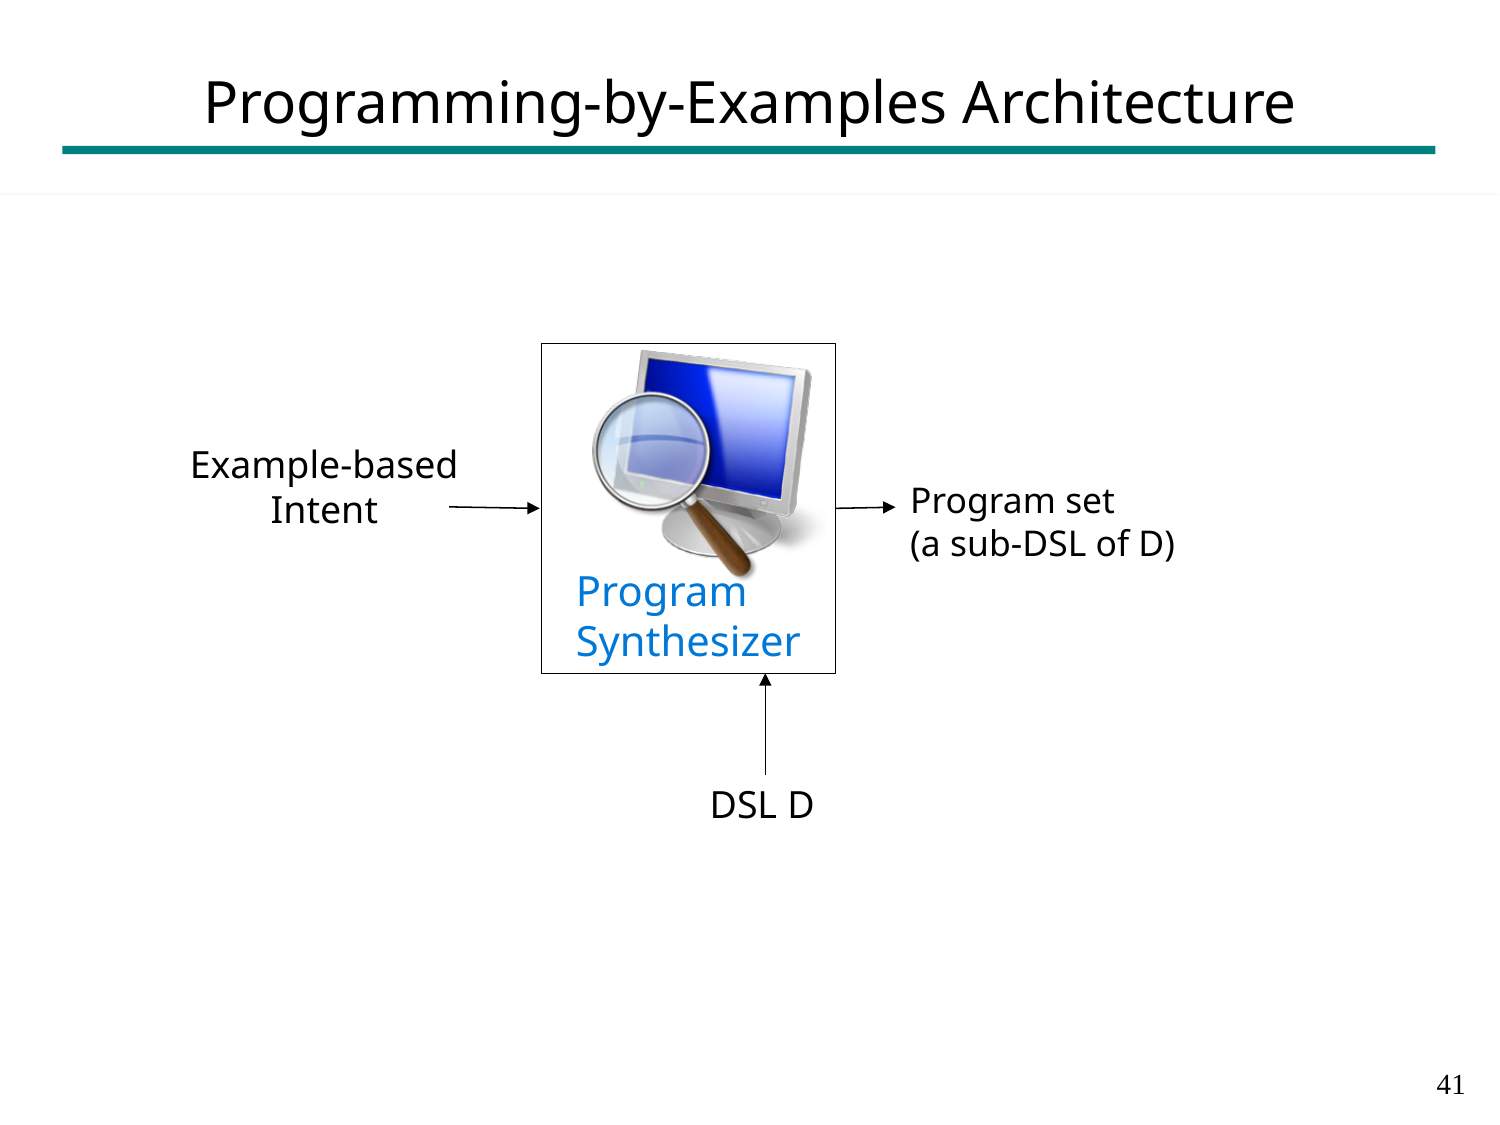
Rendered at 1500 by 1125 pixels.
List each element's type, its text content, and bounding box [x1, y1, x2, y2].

text_box [539, 341, 838, 675]
title Programming-by-Examples Architecture [112, 49, 1388, 151]
picture [582, 313, 854, 585]
text_box DSL D [694, 773, 857, 834]
text_box Example-based Intent [155, 433, 494, 539]
text_box Program set (a sub-DSL of D) [895, 443, 1282, 571]
text_box 40 [1168, 1058, 1481, 1121]
